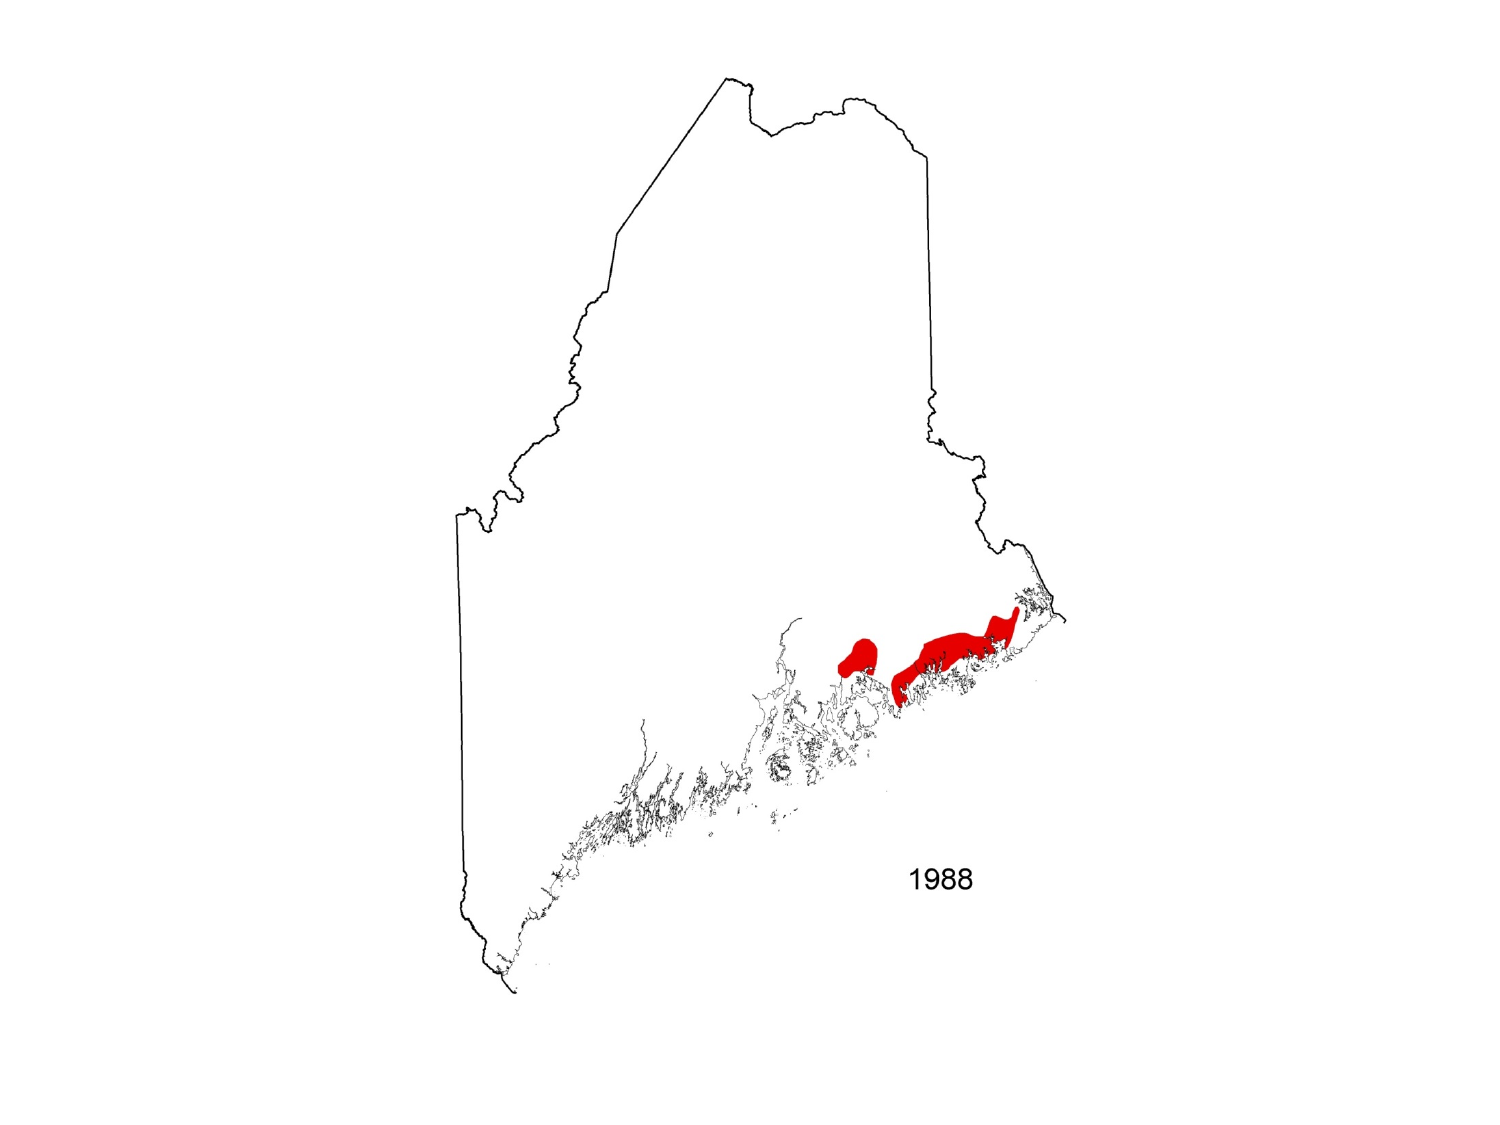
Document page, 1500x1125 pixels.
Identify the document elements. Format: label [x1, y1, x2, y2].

picture [337, 0, 1173, 1080]
